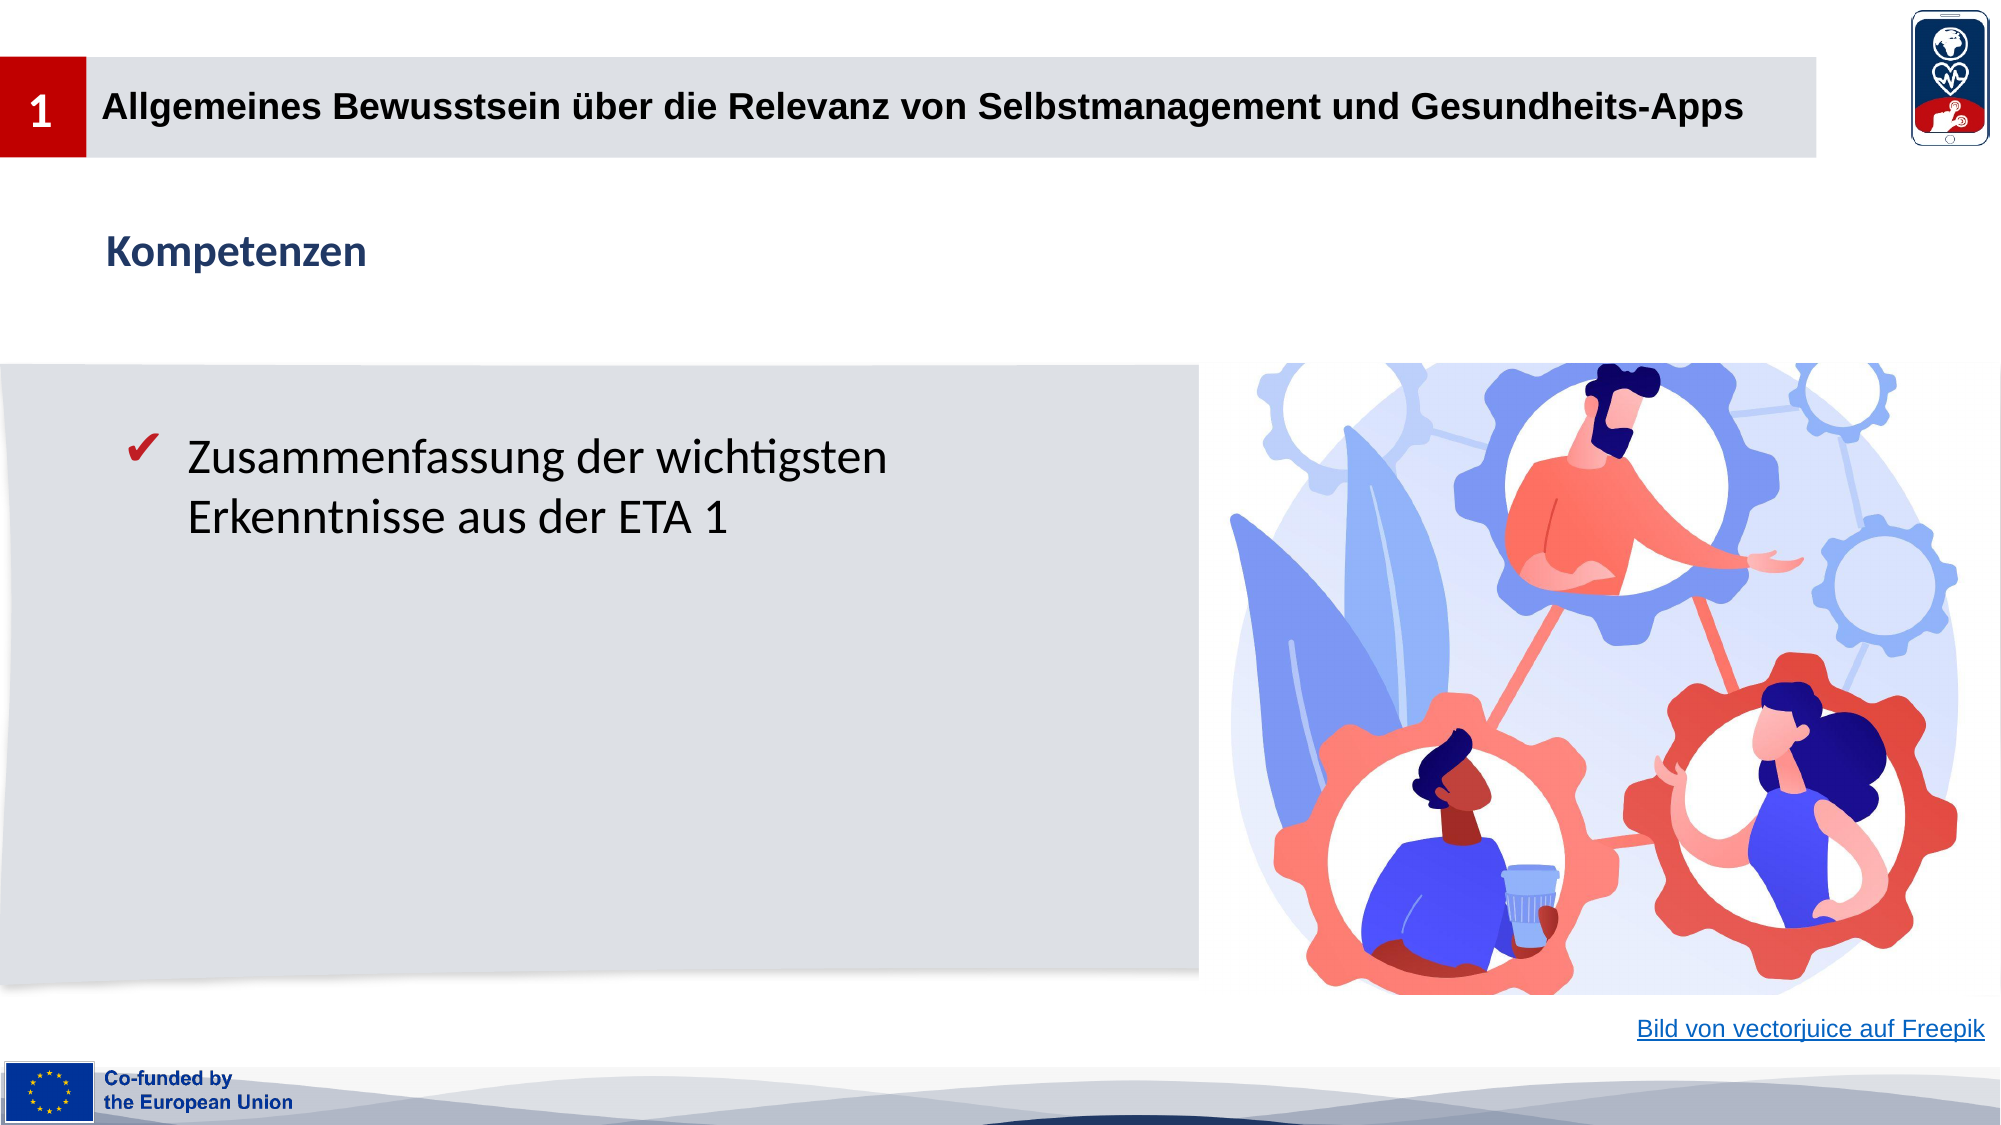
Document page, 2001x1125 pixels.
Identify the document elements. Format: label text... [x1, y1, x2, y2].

picture [0, 1058, 2001, 1125]
title Kompetenzen [91, 201, 1817, 303]
text_box Allgemeines Bewusstsein über die Relevanz von Selbstmanagement und Gesundheits-Apps [87, 57, 1817, 158]
text_box Zusammenfassung der wichtigsten Erkenntnisse aus der ETA 1 [97, 415, 1146, 583]
text_box Bild von vectorjuice auf Freepik [561, 1005, 2000, 1051]
picture [1911, 10, 1990, 146]
picture [1198, 363, 2000, 995]
text_box 1 [0, 56, 87, 158]
